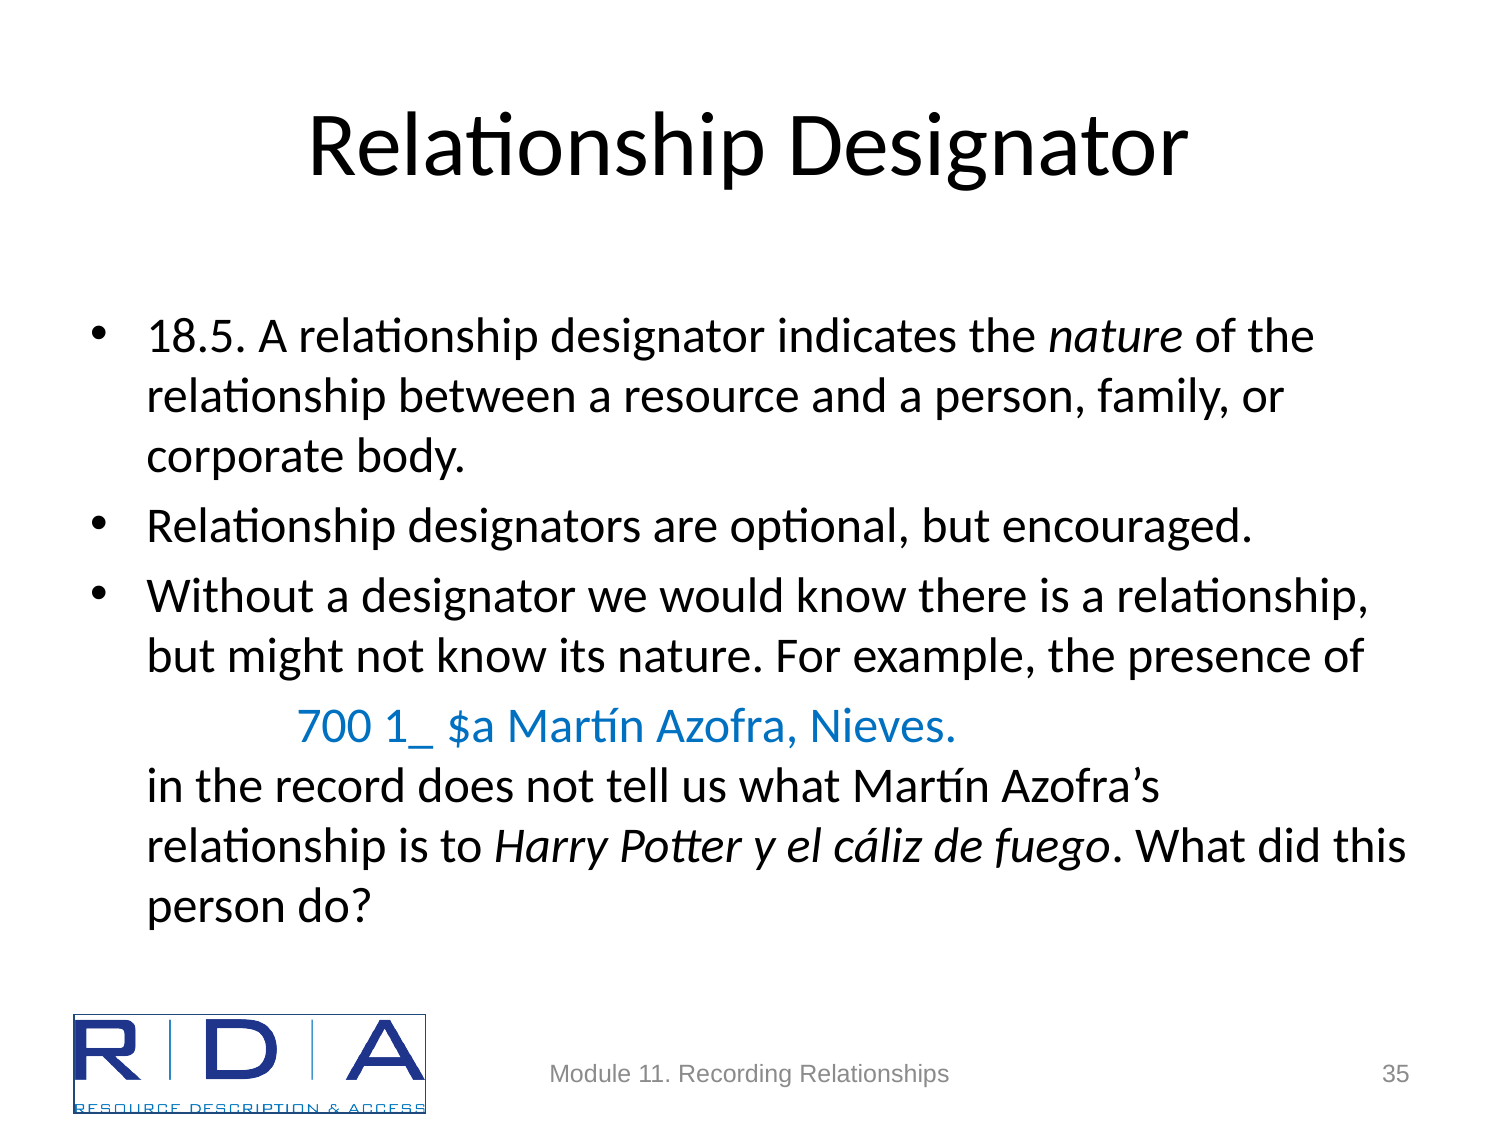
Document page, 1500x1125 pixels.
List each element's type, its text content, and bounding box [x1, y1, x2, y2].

title Relationship Designator [75, 45, 1425, 233]
picture [75, 1038, 425, 1112]
footer Module 11. Recording Relationships [512, 1042, 988, 1103]
slide_number 35 [1074, 1042, 1425, 1103]
list 18.5. A relationship designator indicates the nature of the relationship between a resource and a person, family, or corporate body. Relationship designators are optional, but encouraged. Without a designator we would know there is a relationship, but might not know its nature. For example, the presence of 700 1_ $a Martín Azofra, Nieves. in the record does not tell us what Martín Azofra’s relationship is to Harry Potter y el cáliz de fuego. What did this person do? [75, 295, 1425, 1038]
